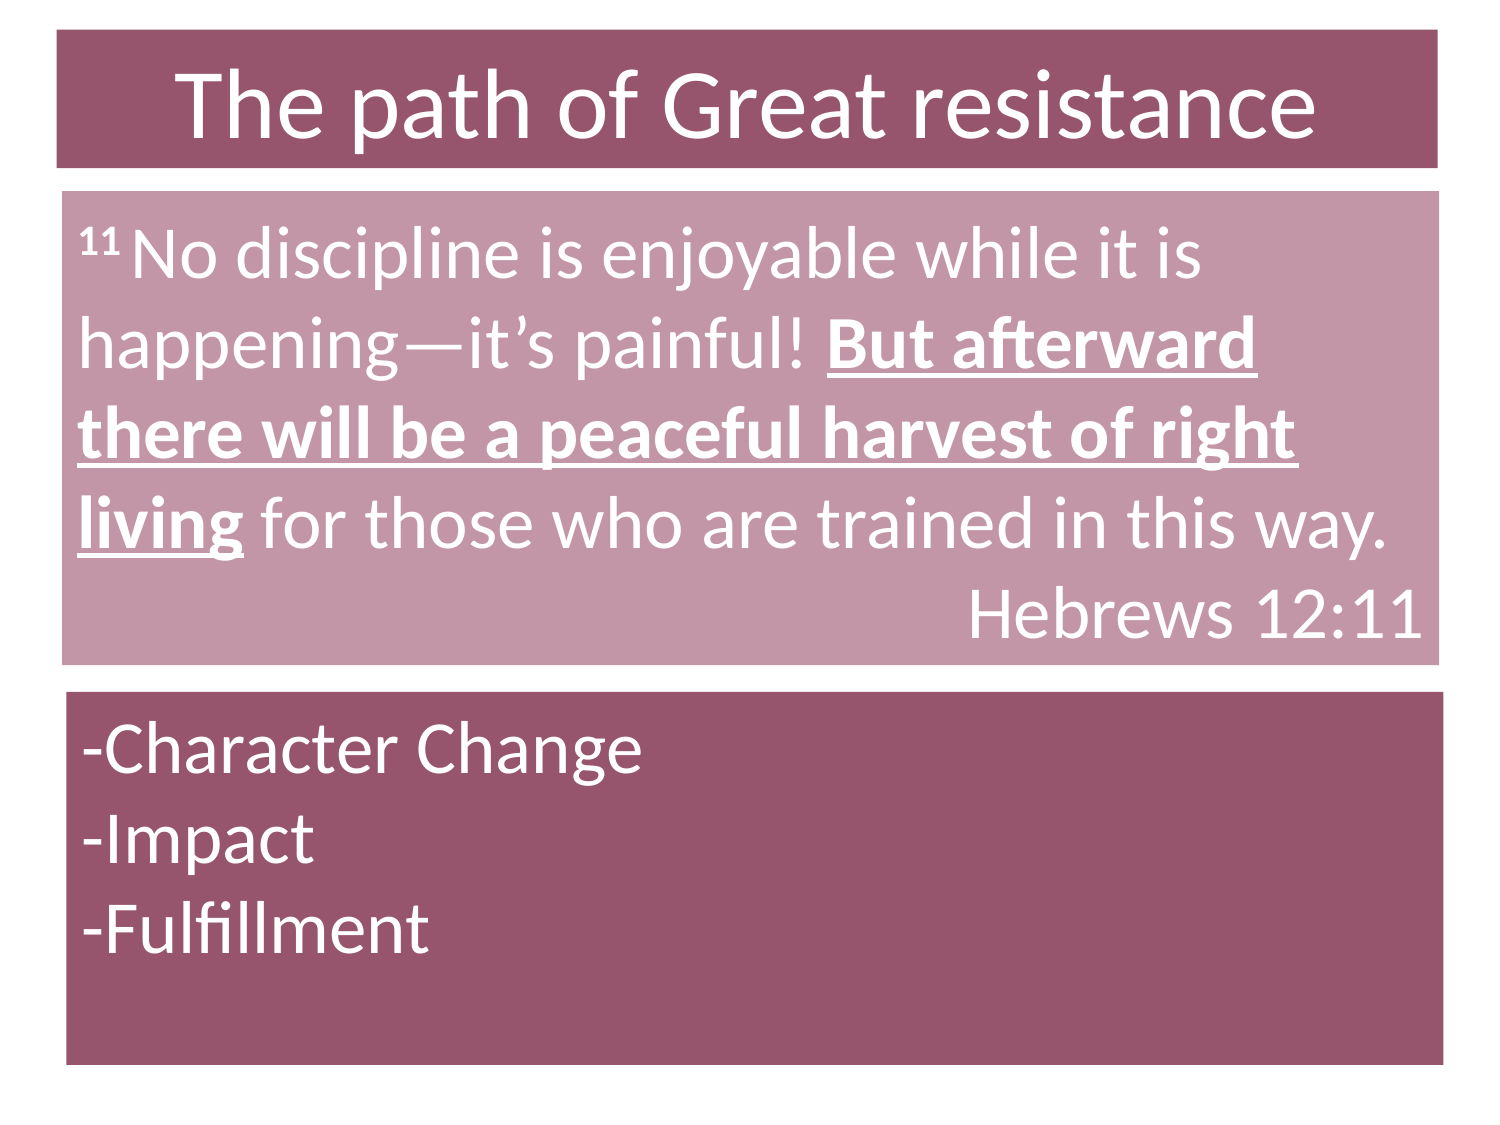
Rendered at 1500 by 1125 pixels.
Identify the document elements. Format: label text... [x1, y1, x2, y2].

text_box 11 No discipline is enjoyable while it is happening—it’s painful! But afterward there will be a peaceful harvest of right living for those who are trained in this way. Hebrews 12:11 [61, 190, 1440, 666]
text_box -Character Change -Impact -Fulfillment [65, 691, 1444, 1066]
text_box The path of Great resistance [56, 29, 1439, 169]
